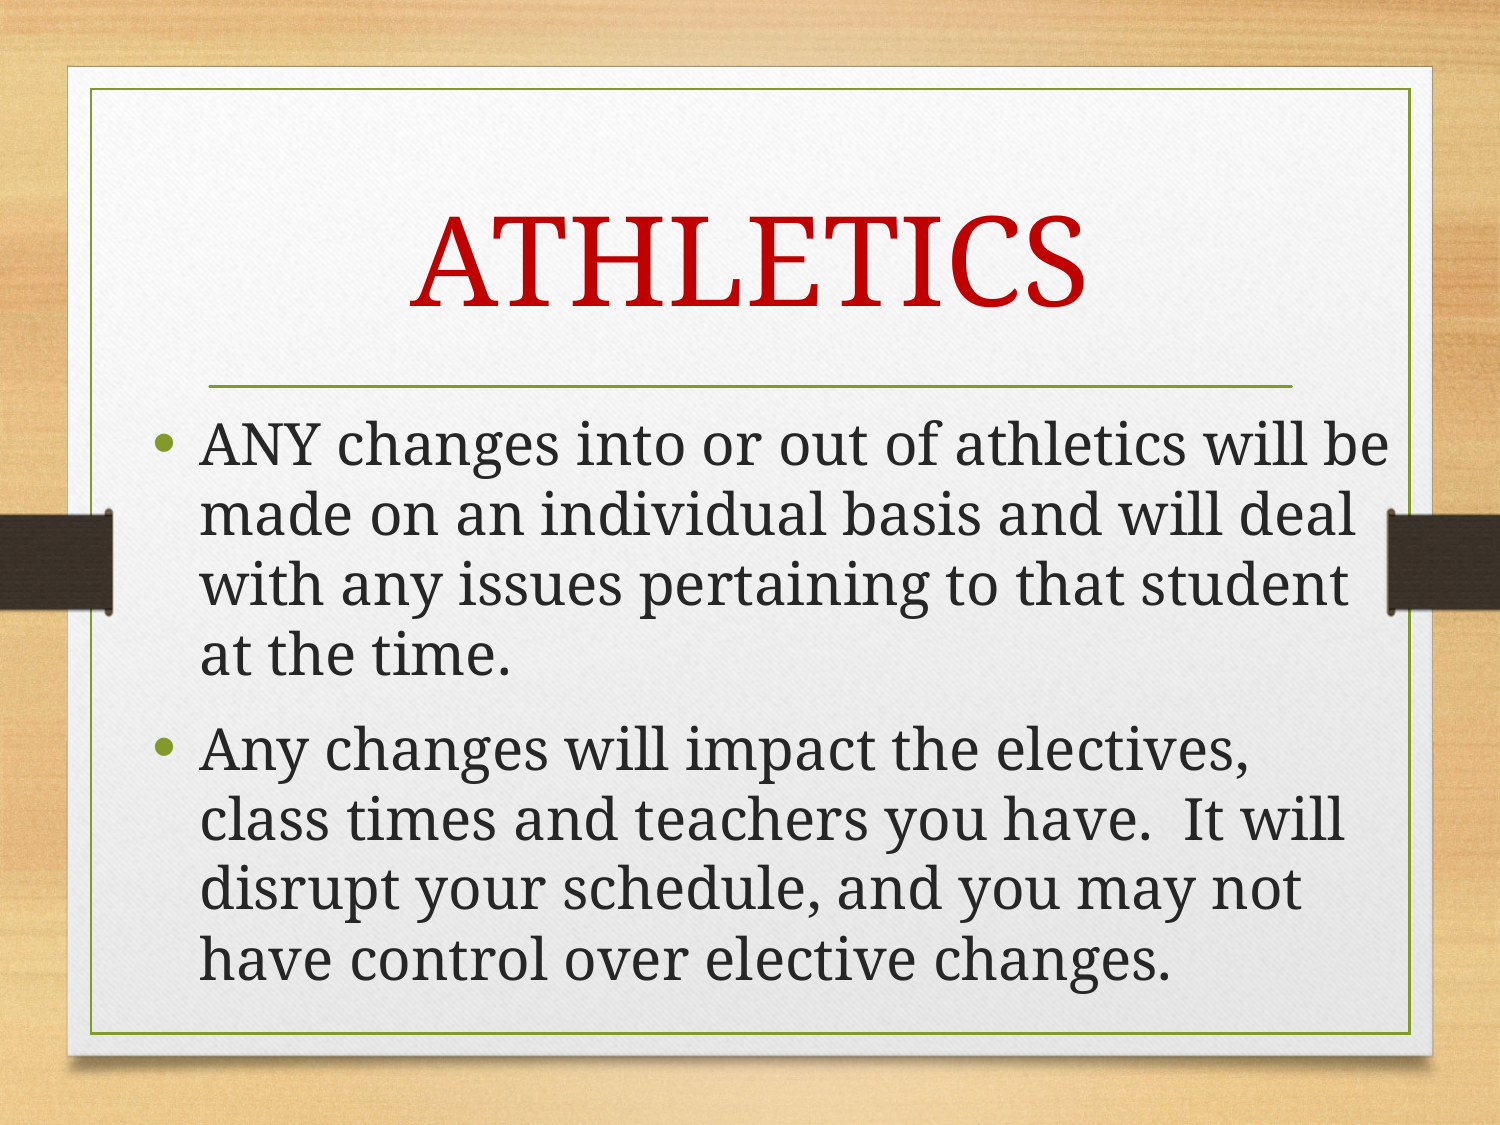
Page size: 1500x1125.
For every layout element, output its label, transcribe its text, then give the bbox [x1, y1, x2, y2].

title ATHLETICS [193, 149, 1309, 364]
list ANY changes into or out of athletics will be made on an individual basis and will deal with any issues pertaining to that student at the time. Any changes will impact the electives, class times and teachers you have. It will disrupt your schedule, and you may not have control over elective changes. [137, 399, 1413, 1075]
picture [0, 0, 1500, 1125]
